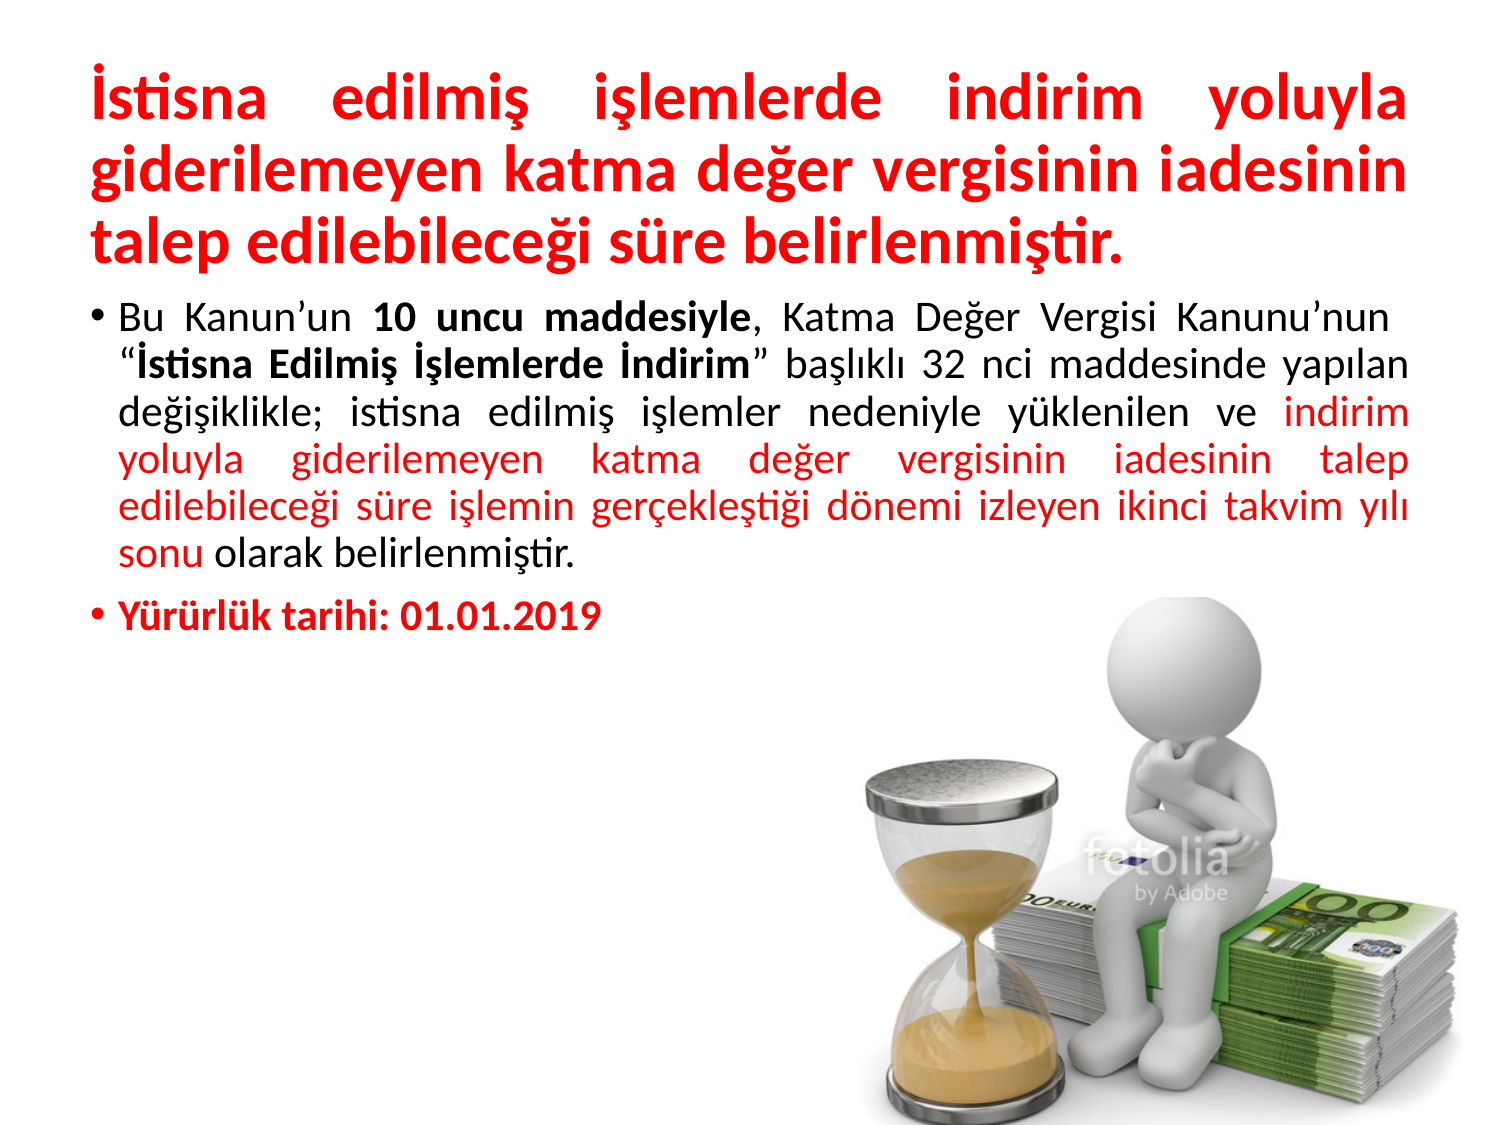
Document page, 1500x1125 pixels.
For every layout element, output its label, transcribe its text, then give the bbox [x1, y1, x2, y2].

list İstisna edilmiş işlemlerde indirim yoluyla giderilemeyen katma değer vergisinin iadesinin talep edilebileceği süre belirlenmiştir. Bu Kanun’un 10 uncu maddesiyle, Katma Değer Vergisi Kanunu’nun “İstisna Edilmiş İşlemlerde İndirim” başlıklı 32 nci maddesinde yapılan değişiklikle; istisna edilmiş işlemler nedeniyle yüklenilen ve indirim yoluyla giderilemeyen katma değer vergisinin iadesinin talep edilebileceği süre işlemin gerçekleştiği dönemi izleyen ikinci takvim yılı sonu olarak belirlenmiştir. Yürürlük tarihi: 01.01.2019 [75, 54, 1425, 1005]
picture [837, 597, 1475, 1125]
